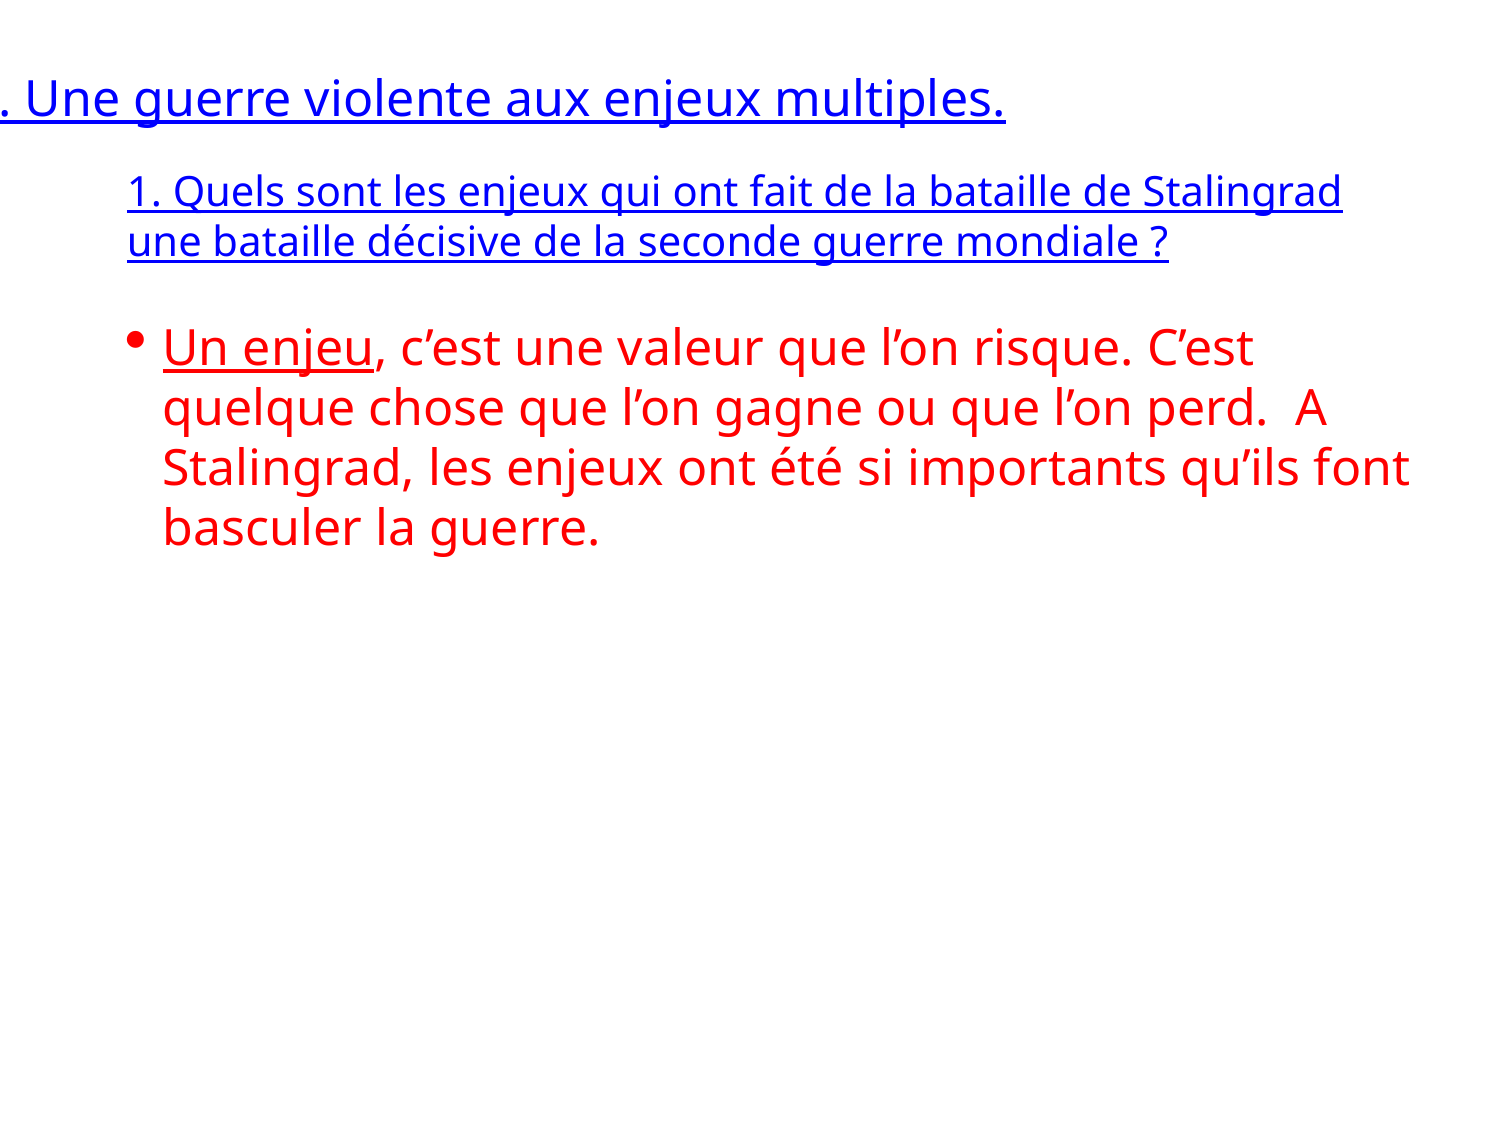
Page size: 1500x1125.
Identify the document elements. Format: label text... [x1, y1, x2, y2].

text_box 1. Quels sont les enjeux qui ont fait de la bataille de Stalingrad une bataille décisive de la seconde guerre mondiale ? [112, 157, 1400, 273]
text_box Un enjeu, c’est une valeur que l’on risque. C’est quelque chose que l’on gagne ou que l’on perd. A Stalingrad, les enjeux ont été si importants qu’ils font basculer la guerre. [112, 308, 1435, 563]
text_box II. Une guerre violente aux enjeux multiples. [0, 59, 1022, 134]
